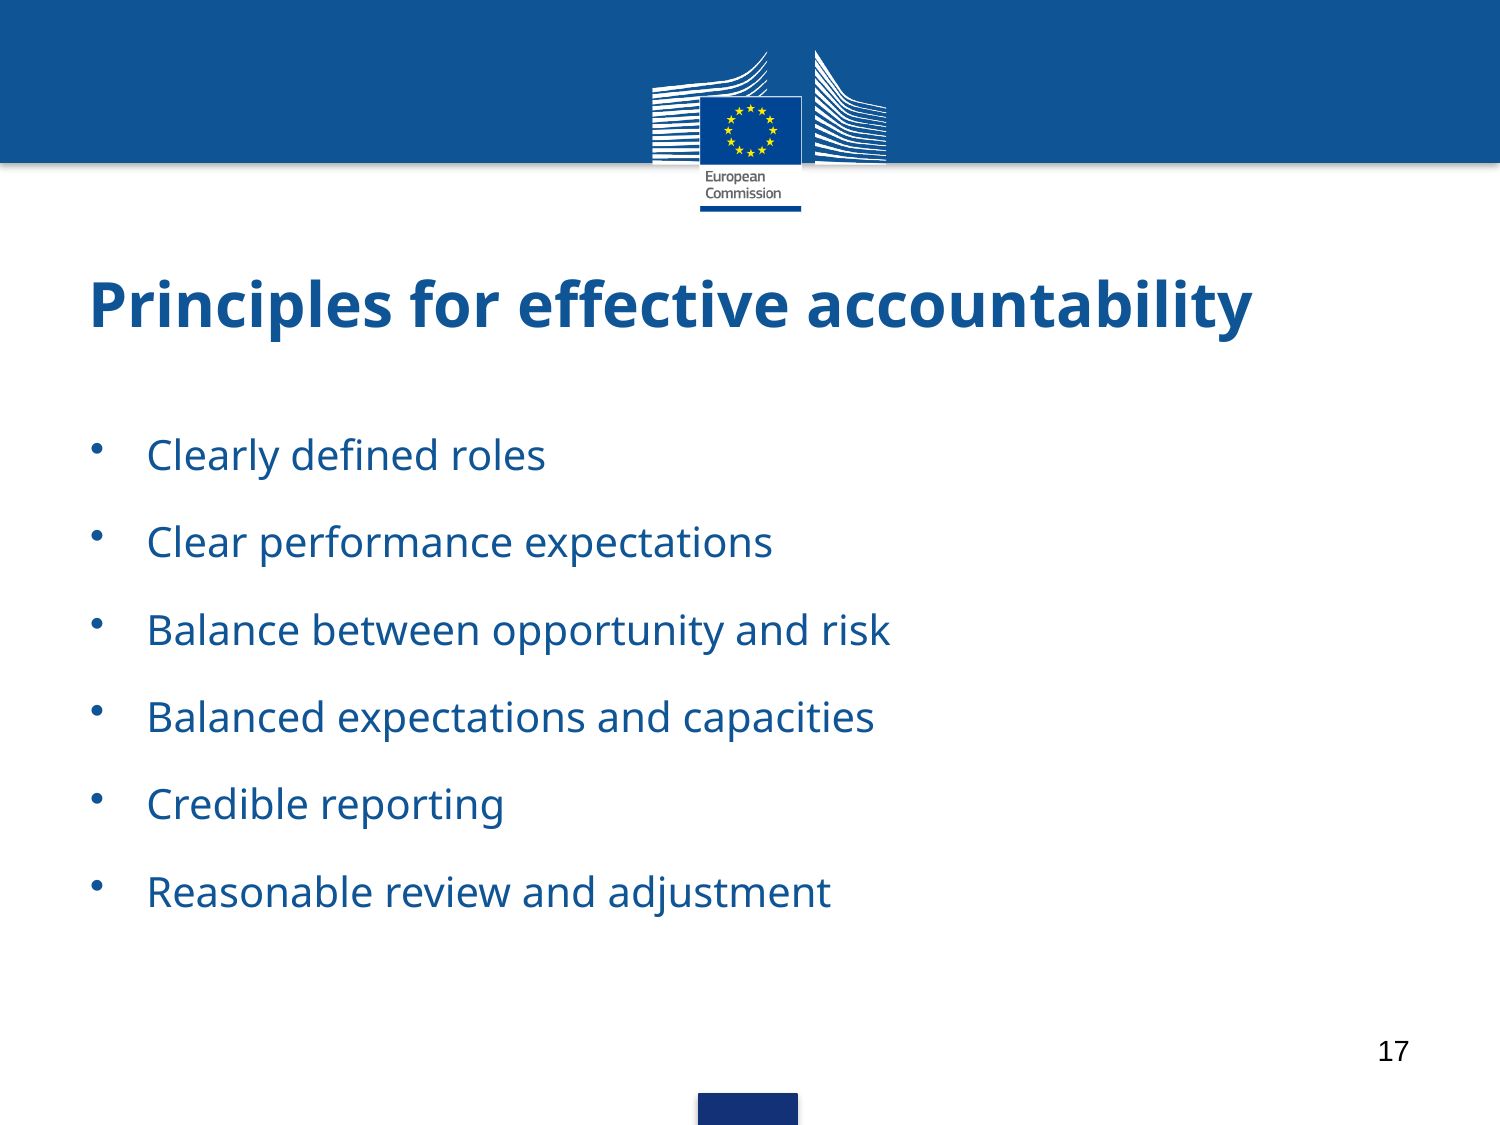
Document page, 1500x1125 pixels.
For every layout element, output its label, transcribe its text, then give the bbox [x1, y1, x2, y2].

list Clearly defined roles Clear performance expectations Balance between opportunity and risk Balanced expectations and capacities Credible reporting Reasonable review and adjustment [74, 420, 1426, 1018]
title Principles for effective accountability [72, 231, 1424, 374]
slide_number 17 [1074, 1024, 1426, 1103]
